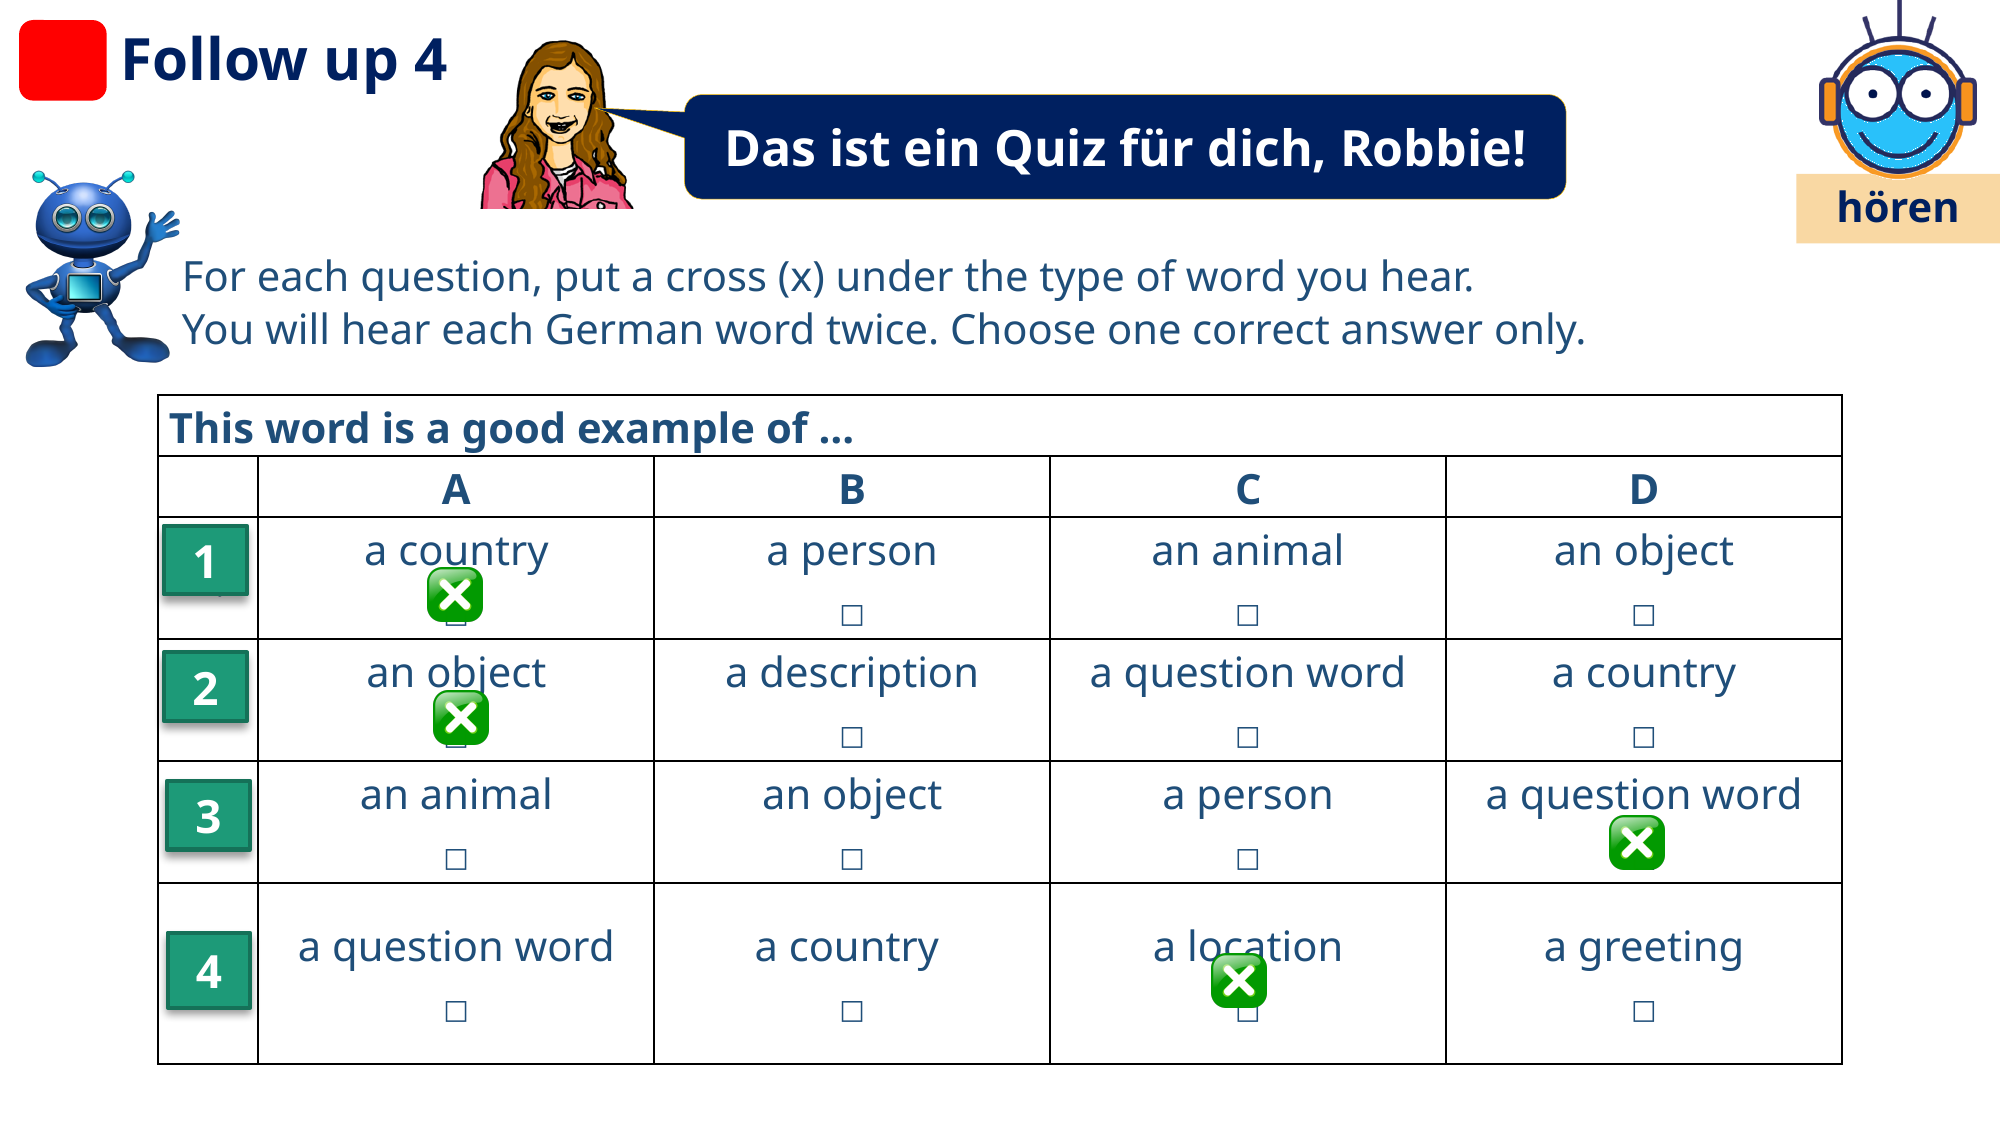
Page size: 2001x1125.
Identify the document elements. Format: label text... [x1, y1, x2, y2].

picture [0, 154, 206, 383]
text_box For each question, put a cross (x) under the type of word you hear. You will hear each German word twice. Choose one correct answer only. [210, 238, 1738, 361]
table_cell [159, 457, 257, 516]
picture [433, 689, 489, 745]
table_cell a country ☐ [259, 518, 653, 638]
table_cell a description ☐ [655, 640, 1049, 760]
text_box 4 [167, 932, 251, 1008]
table_cell a person ☐ [655, 518, 1049, 638]
table_cell A [259, 457, 653, 516]
text_box [20, 21, 106, 100]
picture [433, 33, 659, 209]
table_cell a question word ☐ [259, 884, 653, 1063]
table_cell 1. [159, 518, 257, 638]
text_box Das ist ein Quiz für dich, Robbie! [663, 92, 1569, 202]
table_cell a country ☐ [655, 884, 1049, 1063]
table_cell a country ☐ [1447, 640, 1841, 760]
picture [427, 567, 483, 622]
table_cell an object ☐ [655, 762, 1049, 882]
table_cell an animal ☐ [1051, 518, 1445, 638]
picture [1211, 953, 1267, 1008]
table_cell a question word ☐ [1447, 762, 1841, 882]
table_header This word is a good example of … [159, 396, 1841, 455]
picture [1819, 0, 1977, 196]
table_cell a person ☐ [1051, 762, 1445, 882]
table_cell D [1447, 457, 1841, 516]
title hören [1796, 173, 2000, 244]
table_cell B [655, 457, 1049, 516]
table_cell a location ☐ [1051, 884, 1445, 1063]
table_cell a question word ☐ [1051, 640, 1445, 760]
table_cell a greeting ☐ [1447, 884, 1841, 1063]
text_box Follow up 4 [105, 14, 473, 110]
text_box 2 [163, 652, 247, 721]
text_box 1 [163, 525, 247, 595]
table_cell an object ☐ [259, 640, 653, 760]
table_cell 2. [159, 640, 257, 760]
table_cell C [1051, 457, 1445, 516]
table_cell 4. [159, 884, 257, 1063]
text_box 3 [166, 780, 251, 850]
table_cell an object ☐ [1447, 518, 1841, 638]
table_cell an animal ☐ [259, 762, 653, 882]
table_cell 3. [159, 762, 257, 882]
picture [1609, 814, 1665, 870]
